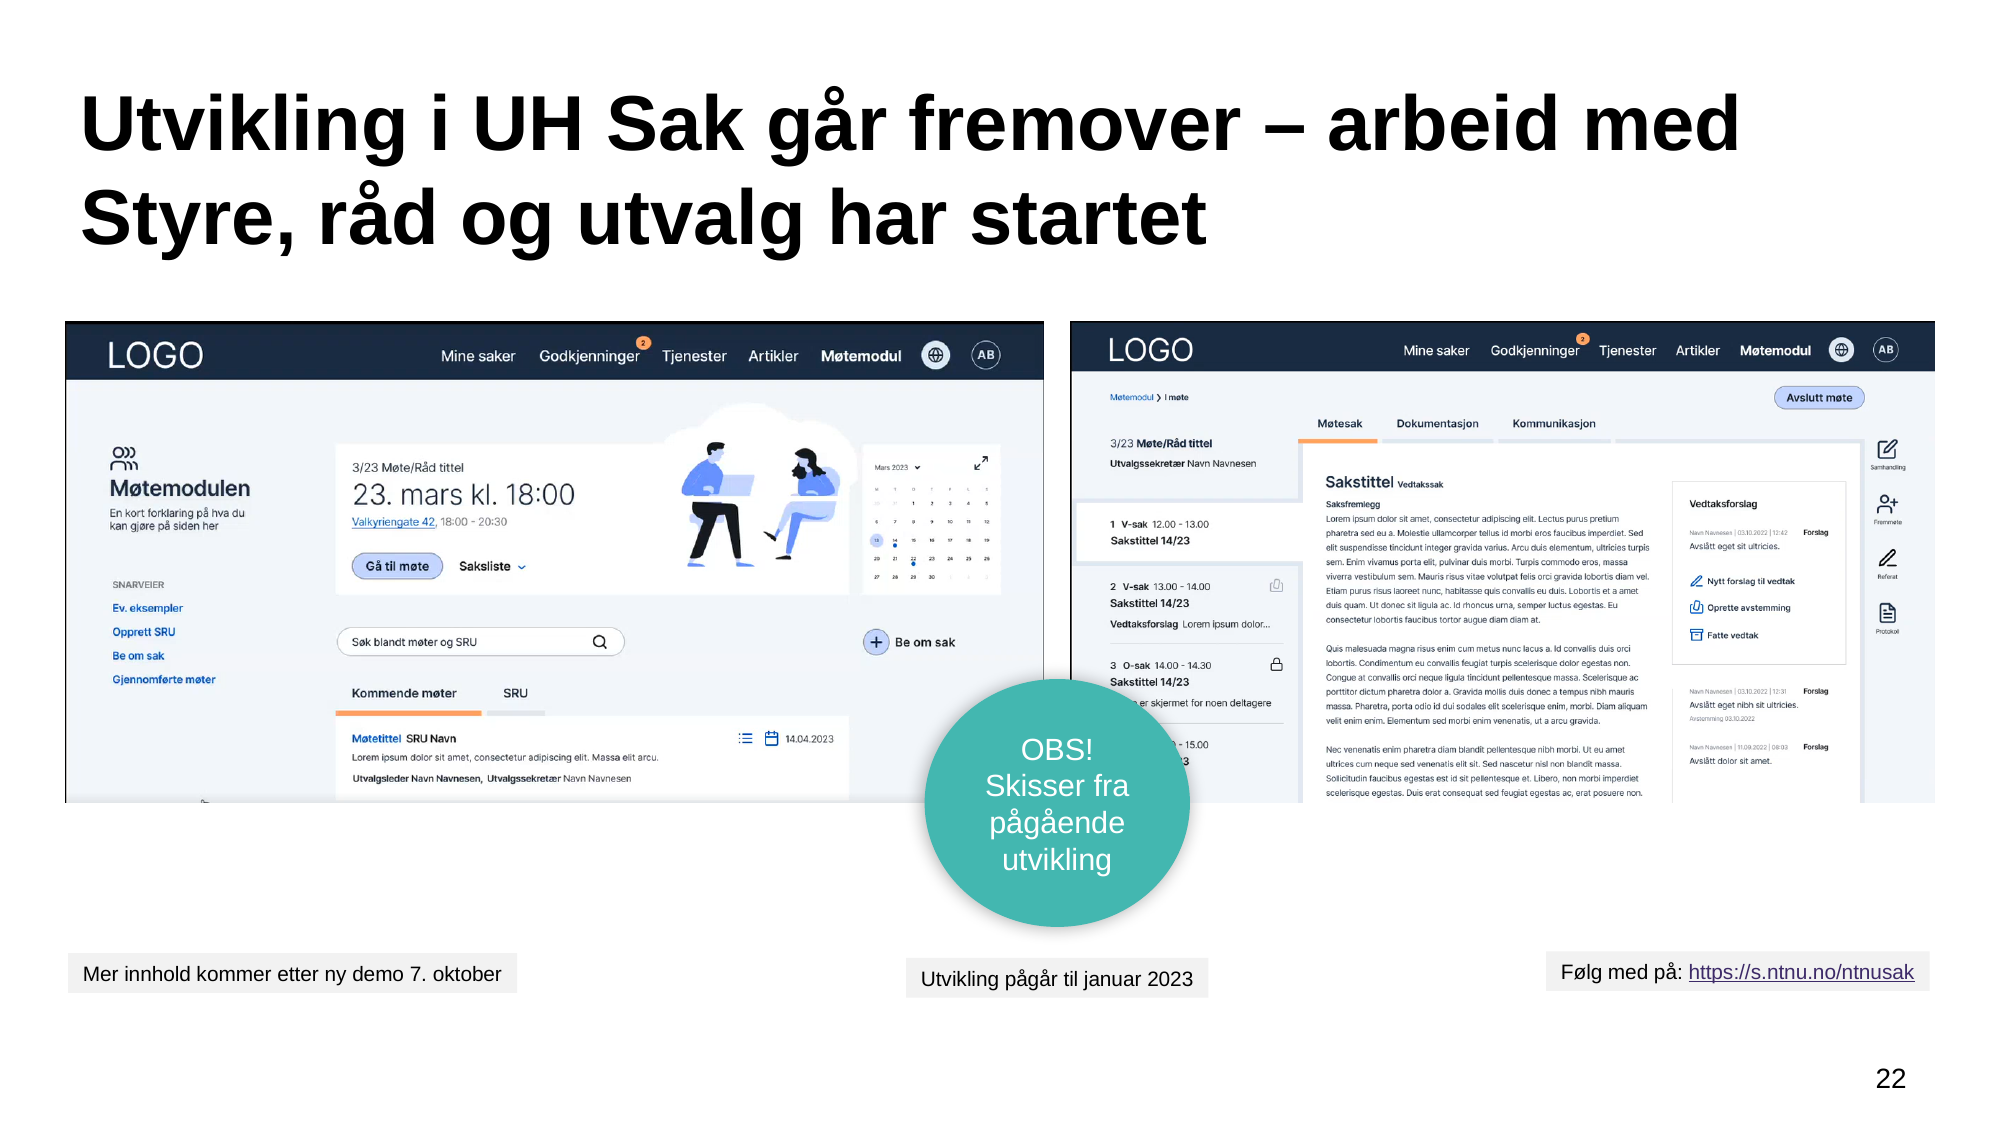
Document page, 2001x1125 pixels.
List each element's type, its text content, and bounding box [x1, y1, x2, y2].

text_box Mer innhold kommer etter ny demo 7. oktober [68, 953, 518, 993]
text_box Utvikling pågår til januar 2023 [906, 957, 1209, 998]
picture [1070, 321, 1935, 804]
text_box Følg med på: https://s.ntnu.no/ntnusak [1546, 951, 1930, 991]
title Utvikling i UH Sak går fremover – arbeid med Styre, råd og utvalg har startet [65, 65, 1908, 270]
text_box OBS! Skisser fra pågående utvikling [924, 678, 1191, 928]
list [65, 321, 1045, 804]
